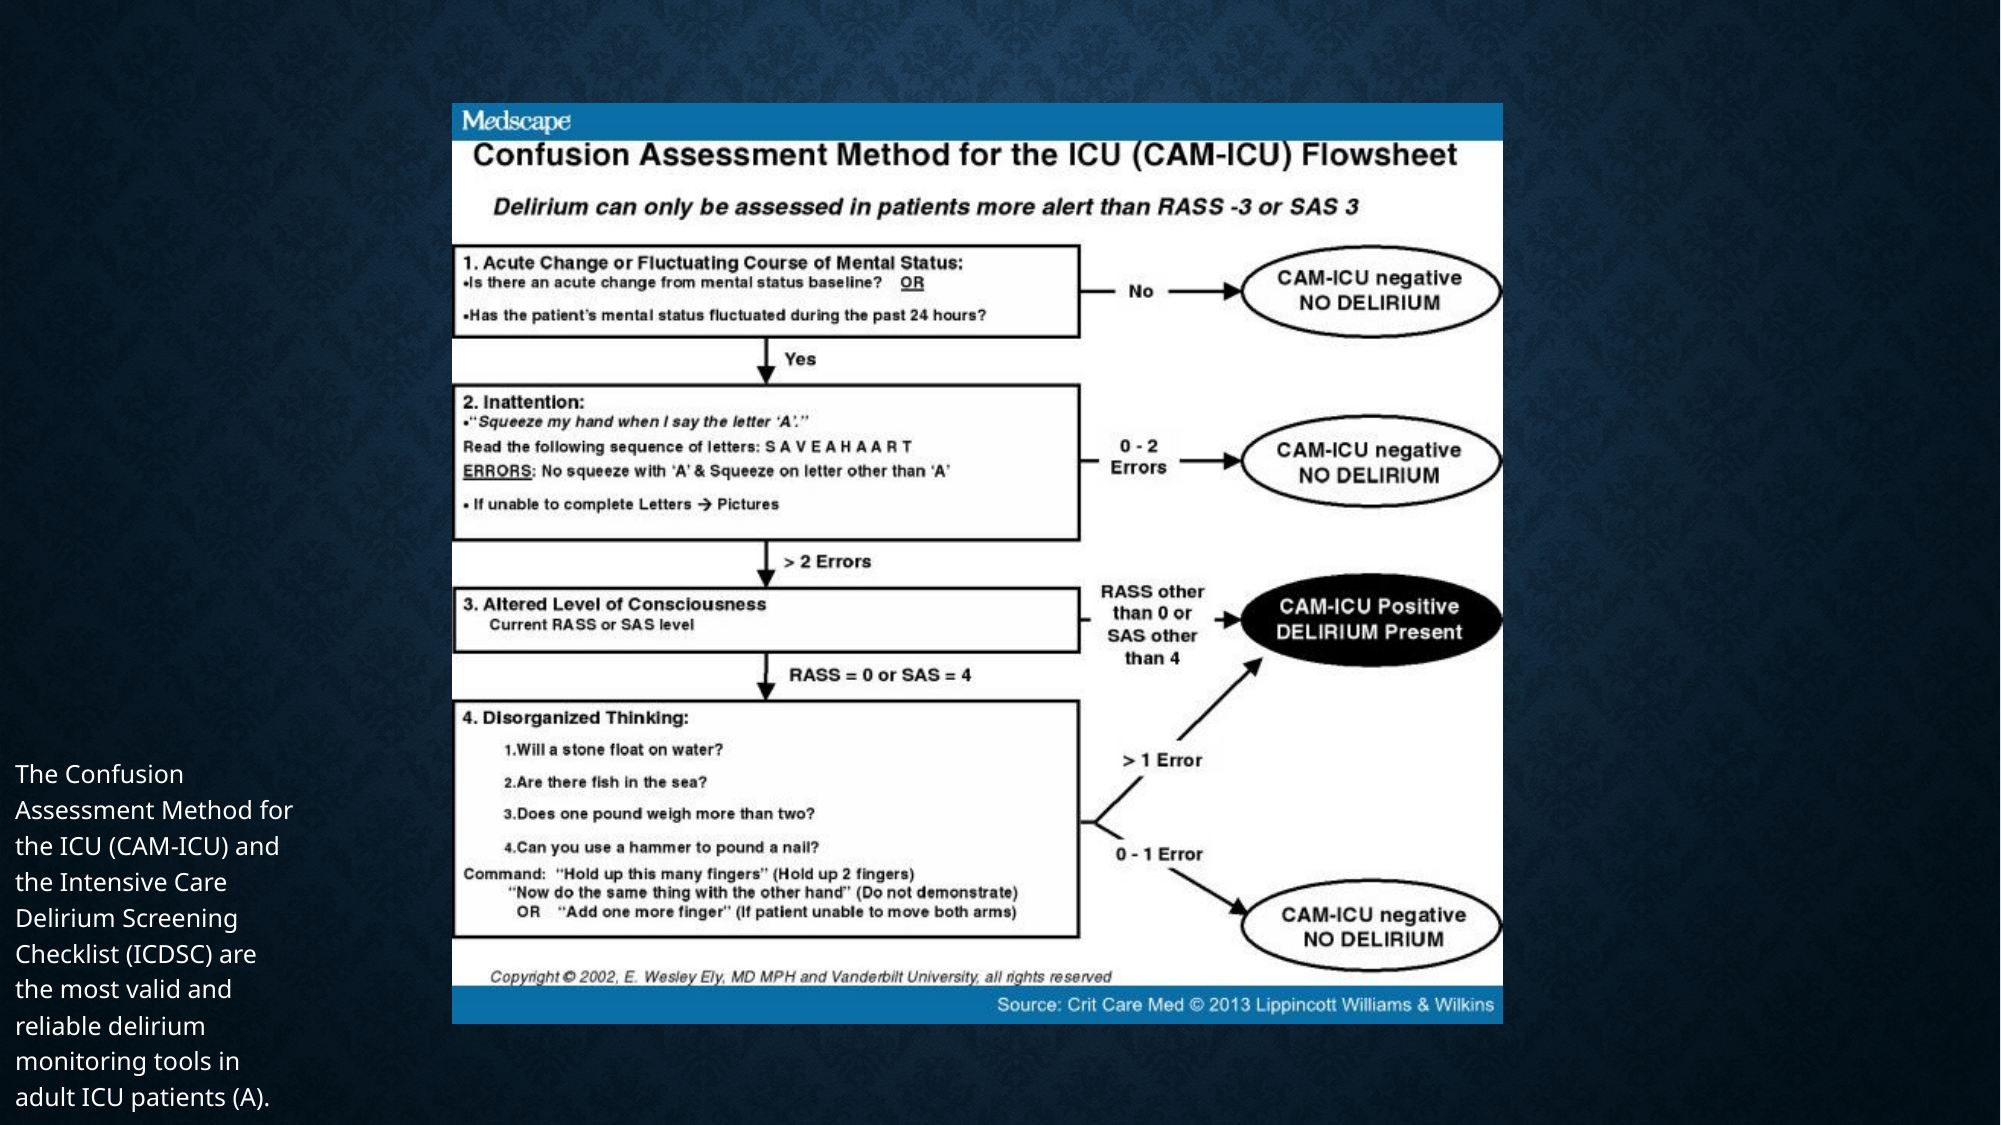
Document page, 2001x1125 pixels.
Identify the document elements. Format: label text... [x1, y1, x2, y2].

picture [1430, 1018, 1437, 1025]
picture [1282, 1021, 1294, 1025]
picture [1057, 1021, 1067, 1025]
picture [452, 102, 1504, 1025]
picture [1495, 1006, 1504, 1025]
list The Confusion Assessment Method for the ICU (CAM-ICU) and the Intensive Care Delirium Screening Checklist (ICDSC) are the most valid and reliable delirium monitoring tools in adult ICU patients (A). [0, 745, 311, 1125]
picture [1297, 1019, 1309, 1025]
